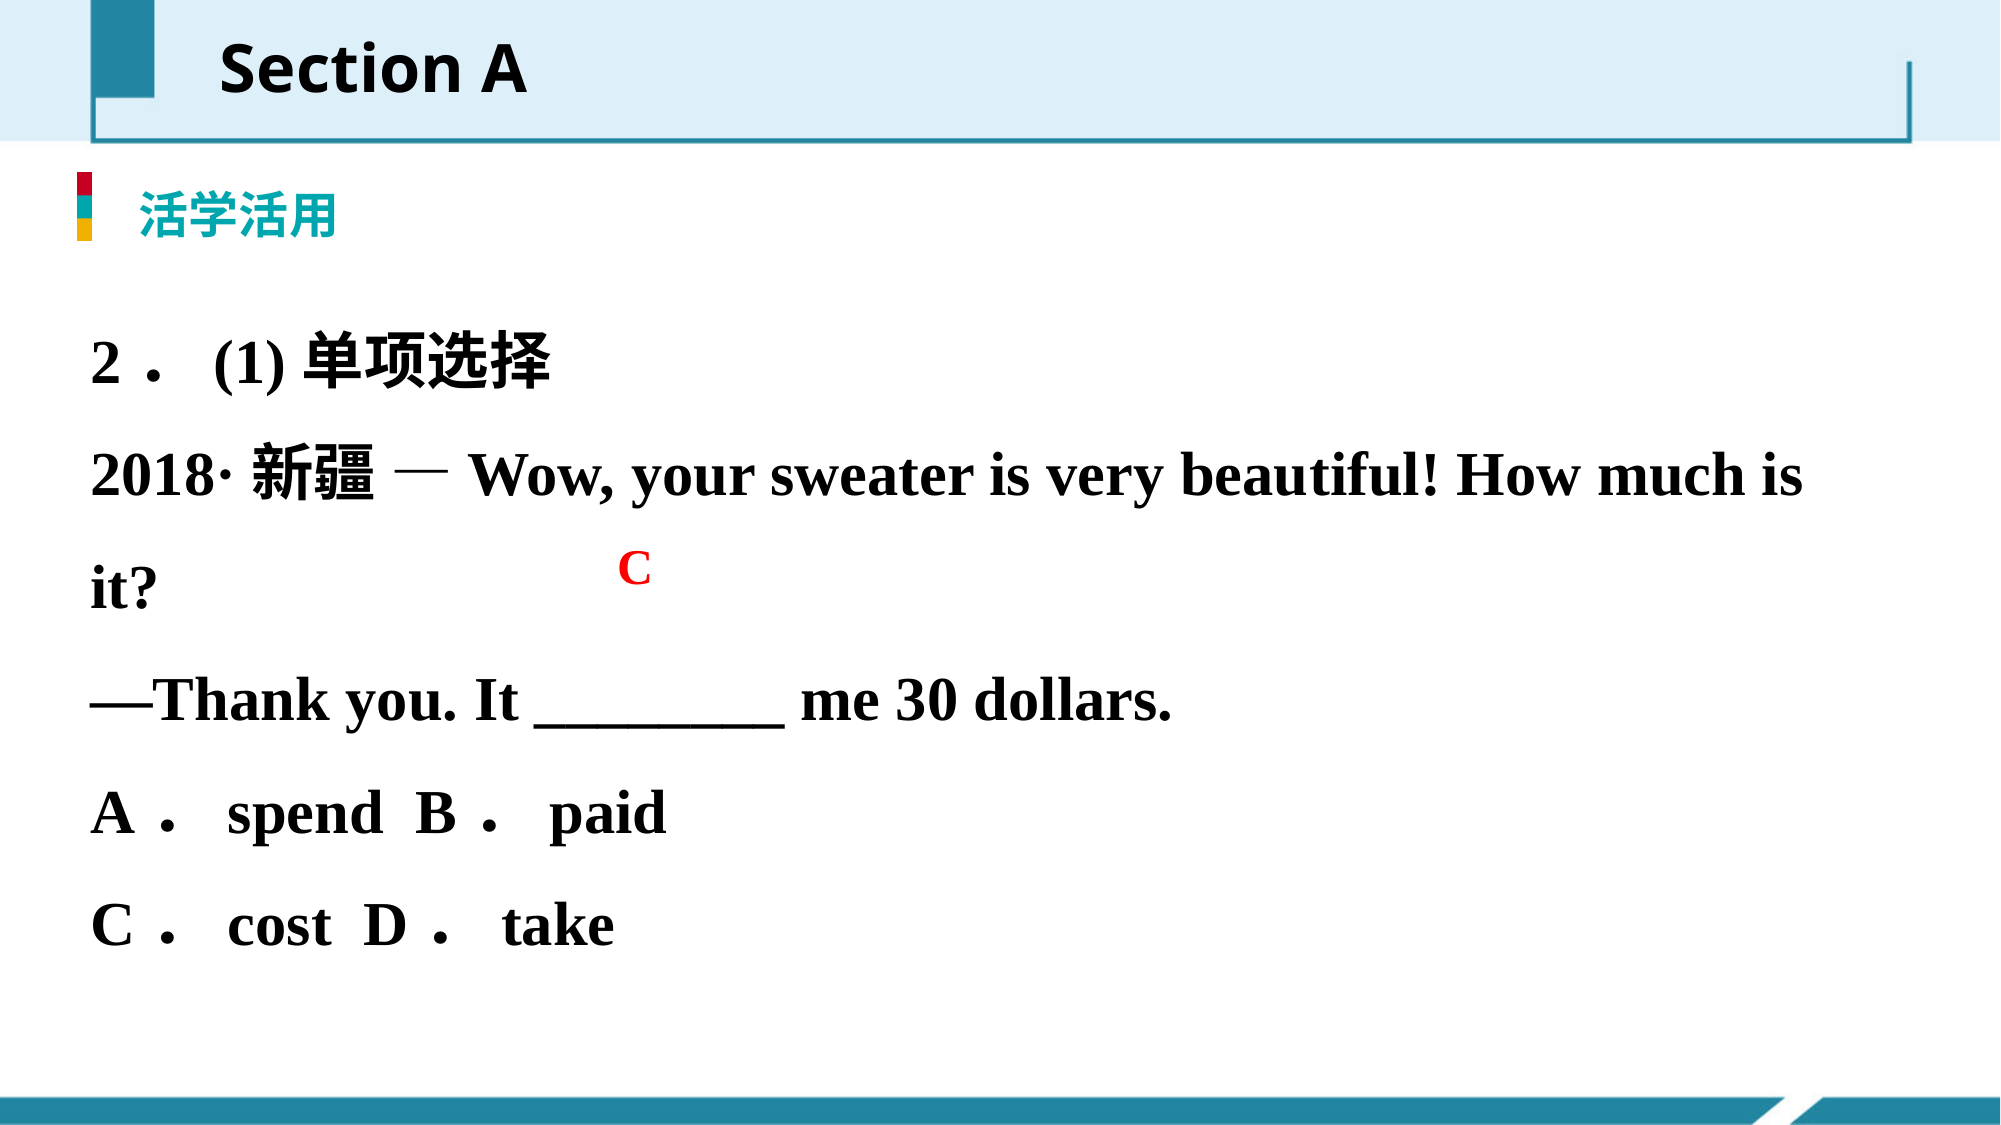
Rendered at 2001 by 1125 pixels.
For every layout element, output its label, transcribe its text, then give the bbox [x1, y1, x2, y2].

picture [0, 0, 2001, 1125]
text_box 活学活用 [124, 146, 366, 251]
text_box 2．(1)单项选择 2018·新疆 —Wow, your sweater is very beau­tiful! How much is it? —Thank you. It ________ me 30 dollars. A．spend B．paid C．cost D．take [75, 276, 1885, 966]
text_box Section A [205, 18, 543, 114]
text_box C [602, 526, 793, 602]
